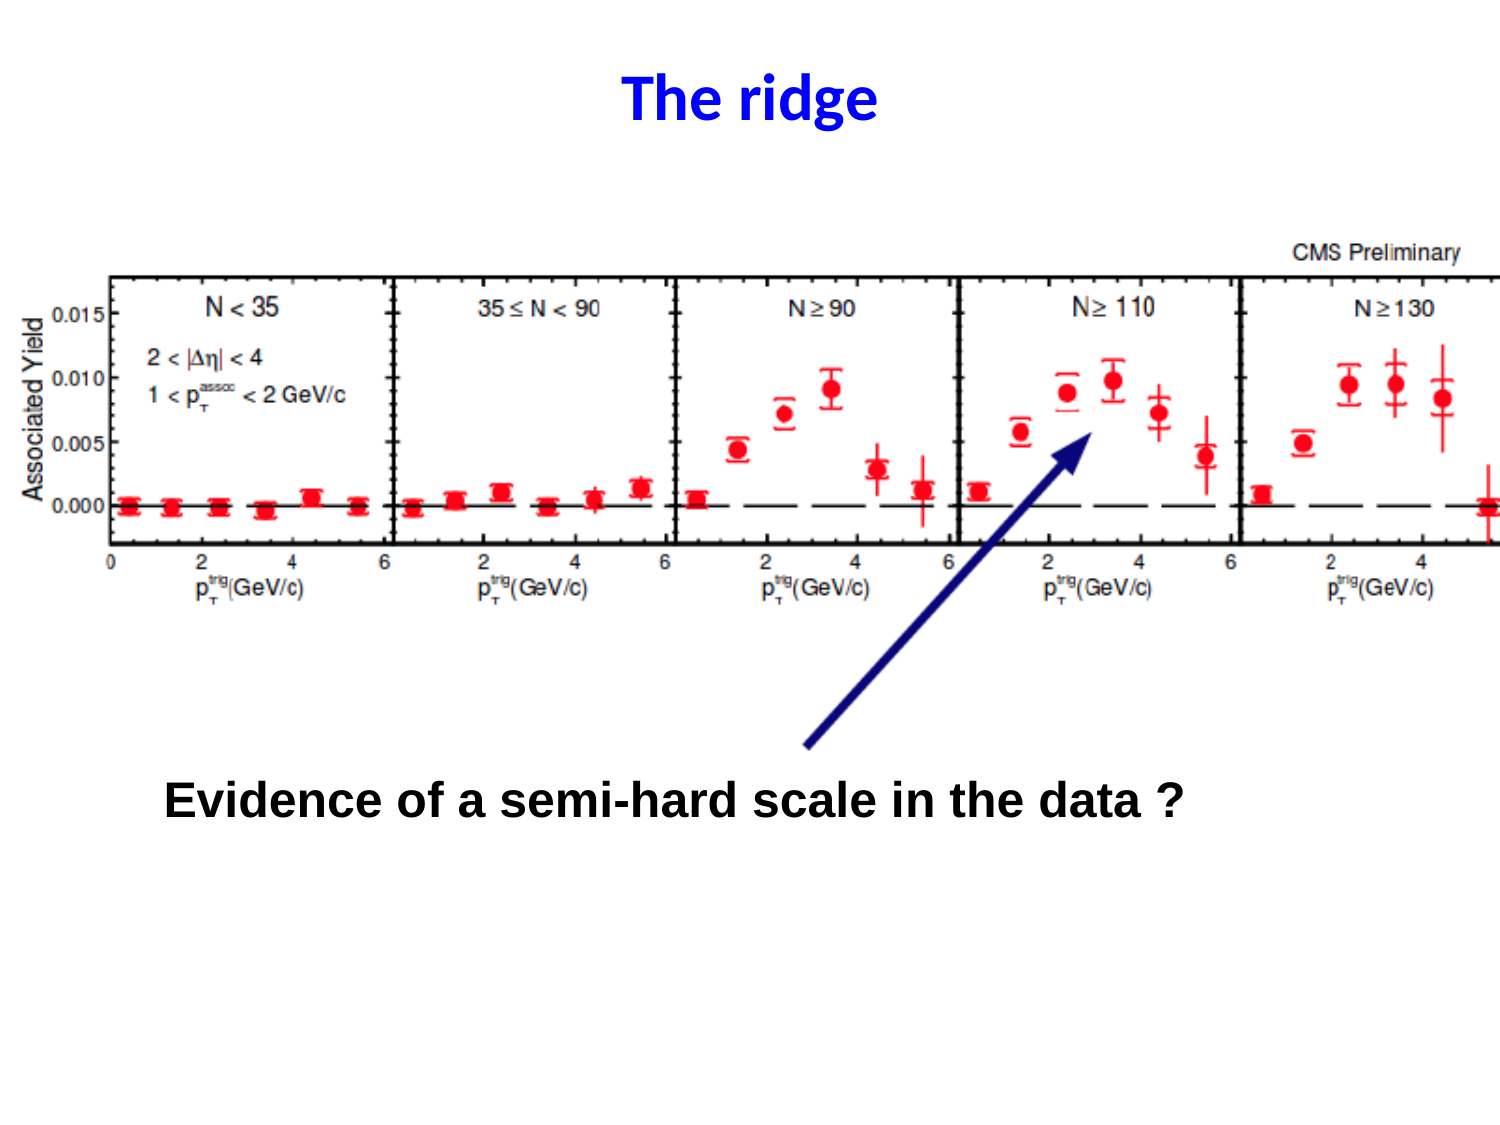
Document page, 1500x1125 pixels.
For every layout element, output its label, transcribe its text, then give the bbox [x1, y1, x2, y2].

text_box Evidence of a semi-hard scale in the data ? [148, 774, 1202, 836]
title The ridge [75, 0, 1425, 188]
picture [0, 229, 1500, 766]
